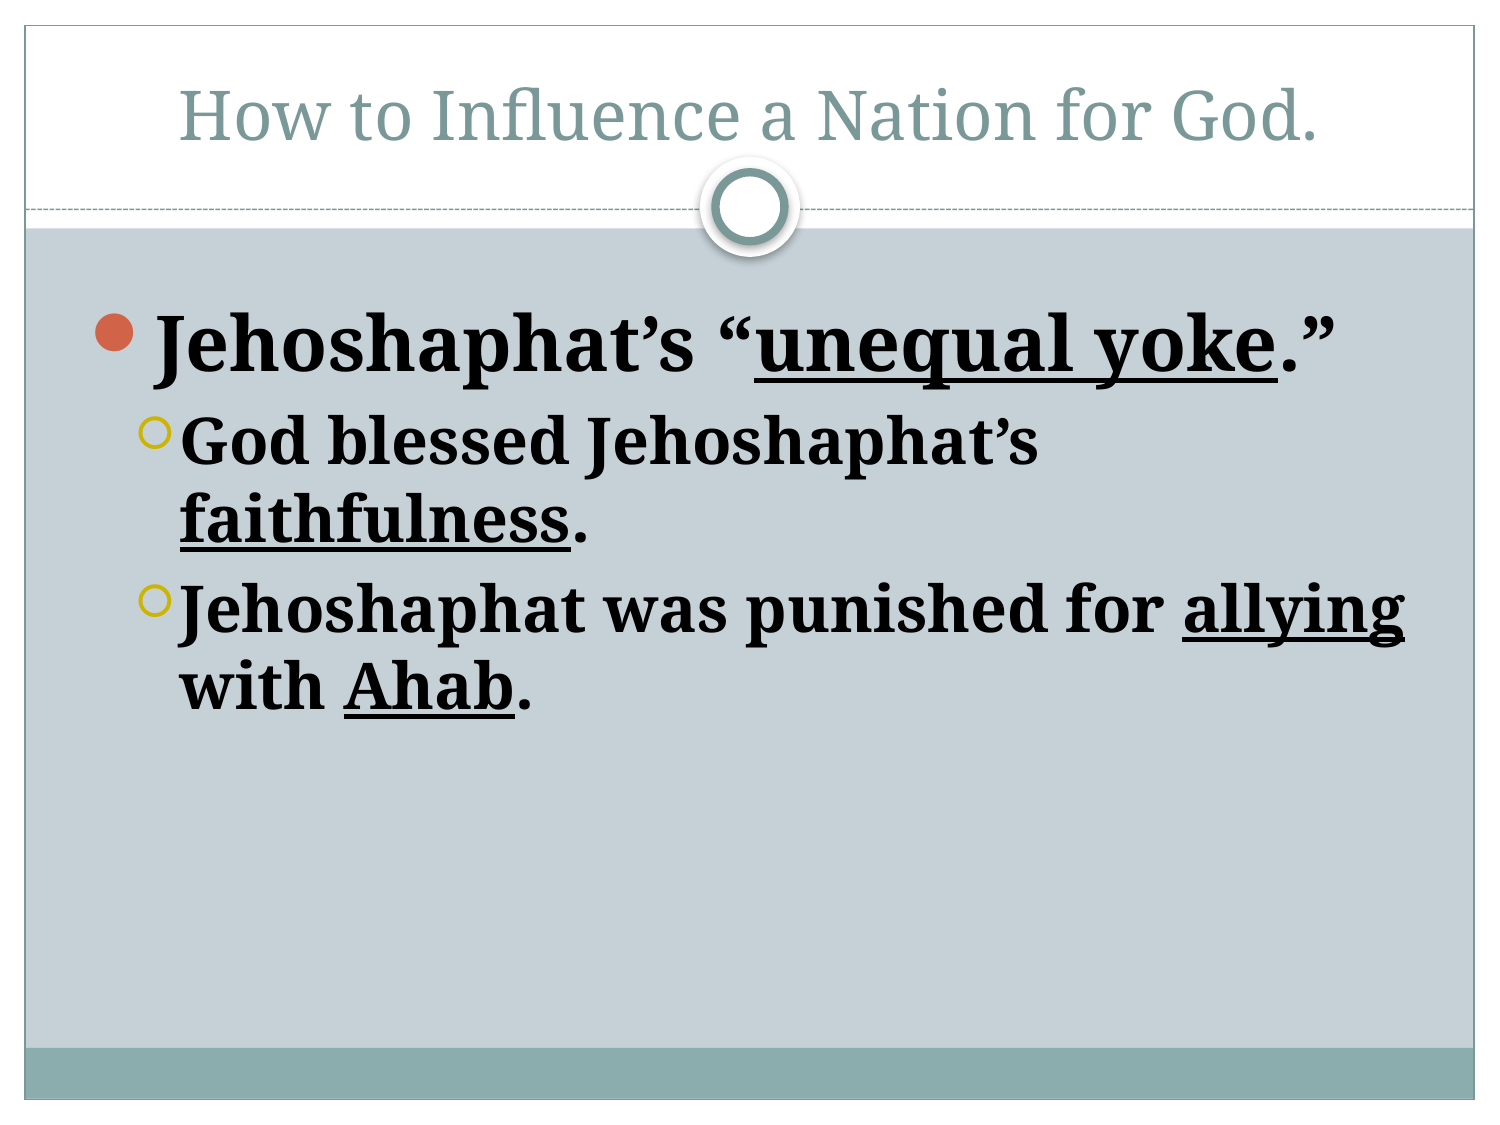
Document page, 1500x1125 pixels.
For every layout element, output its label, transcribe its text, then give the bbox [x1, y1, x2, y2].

title How to Influence a Nation for God. [49, 37, 1450, 162]
list Jehoshaphat’s “unequal yoke.” God blessed Jehoshaphat’s faithfulness. Jehoshaphat was punished for allying with Ahab. [75, 287, 1463, 1113]
